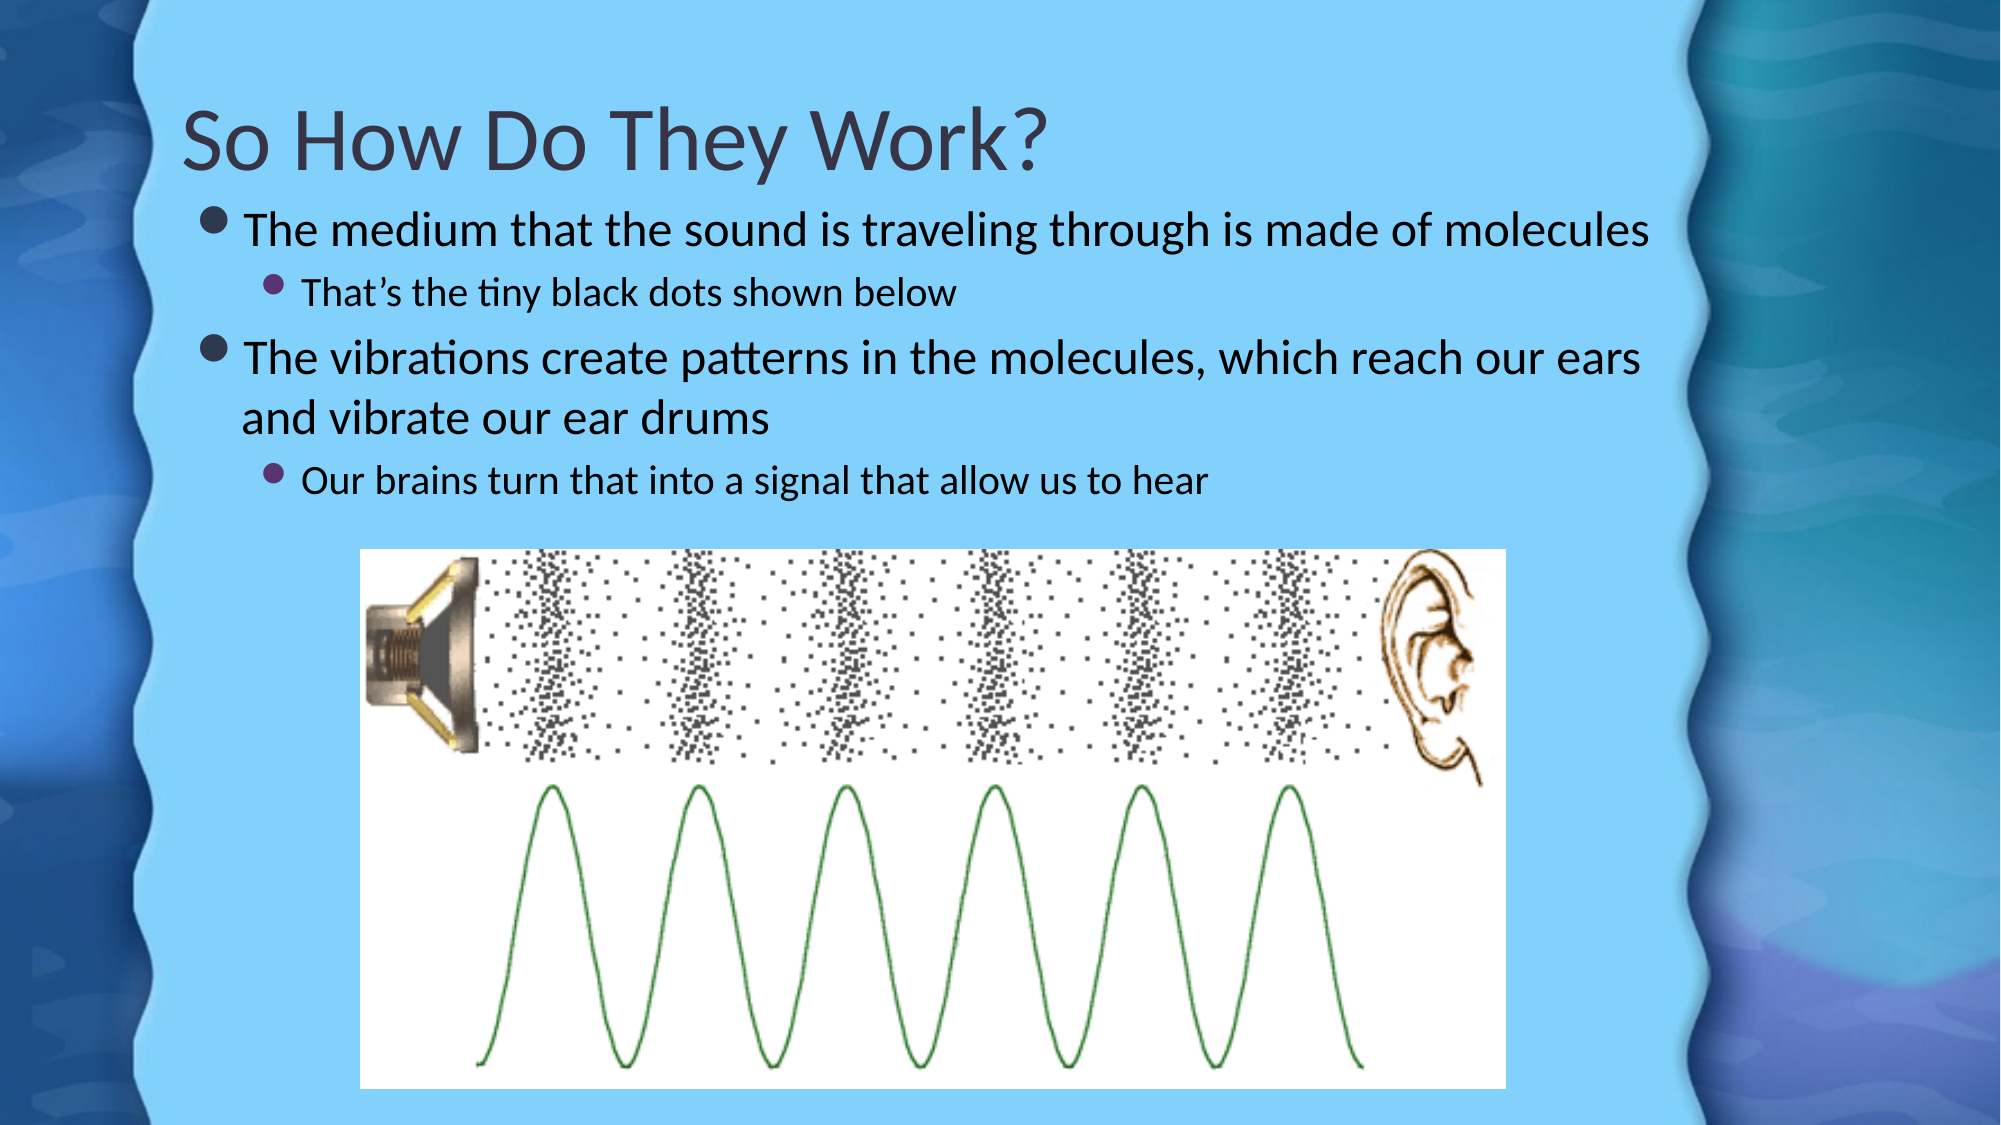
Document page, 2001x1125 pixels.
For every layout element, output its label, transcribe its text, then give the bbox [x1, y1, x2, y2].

picture [0, 0, 2001, 1125]
title So How Do They Work? [181, 1, 1669, 188]
list The medium that the sound is traveling through is made of molecules That’s the tiny black dots shown below The vibrations create patterns in the molecules, which reach our ears and vibrate our ear drums Our brains turn that into a signal that allow us to hear [181, 188, 1669, 539]
